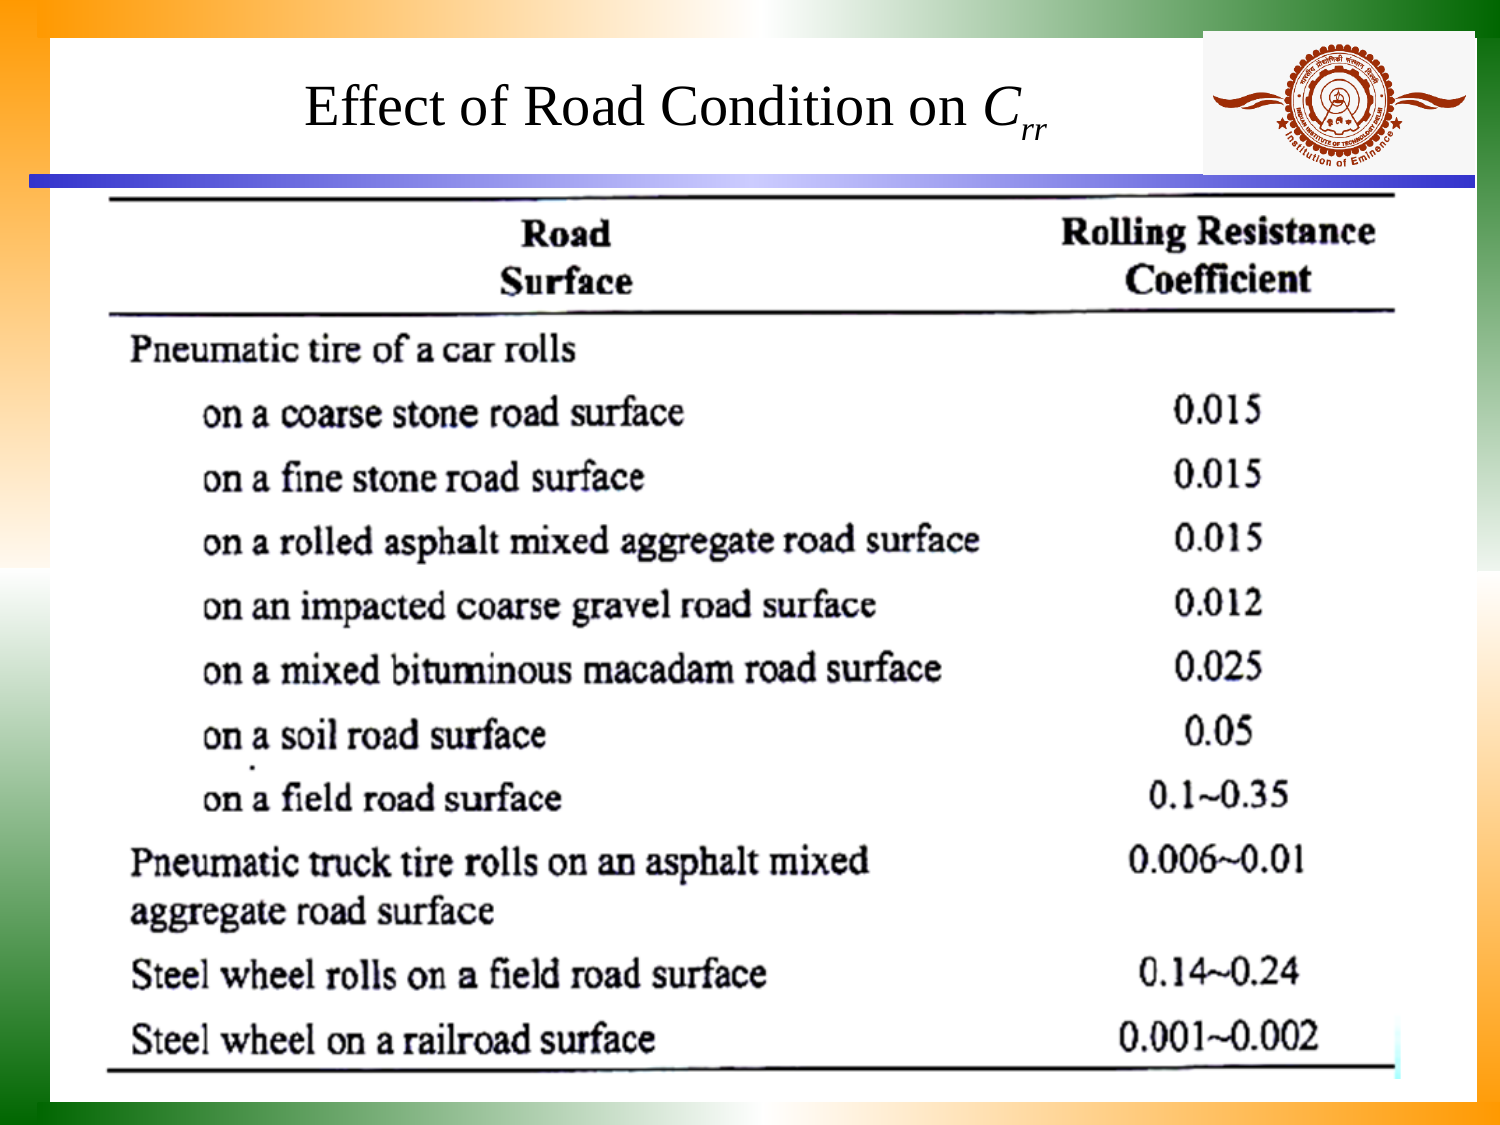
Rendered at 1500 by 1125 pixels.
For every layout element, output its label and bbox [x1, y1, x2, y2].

text_box [0, 0, 1500, 1125]
